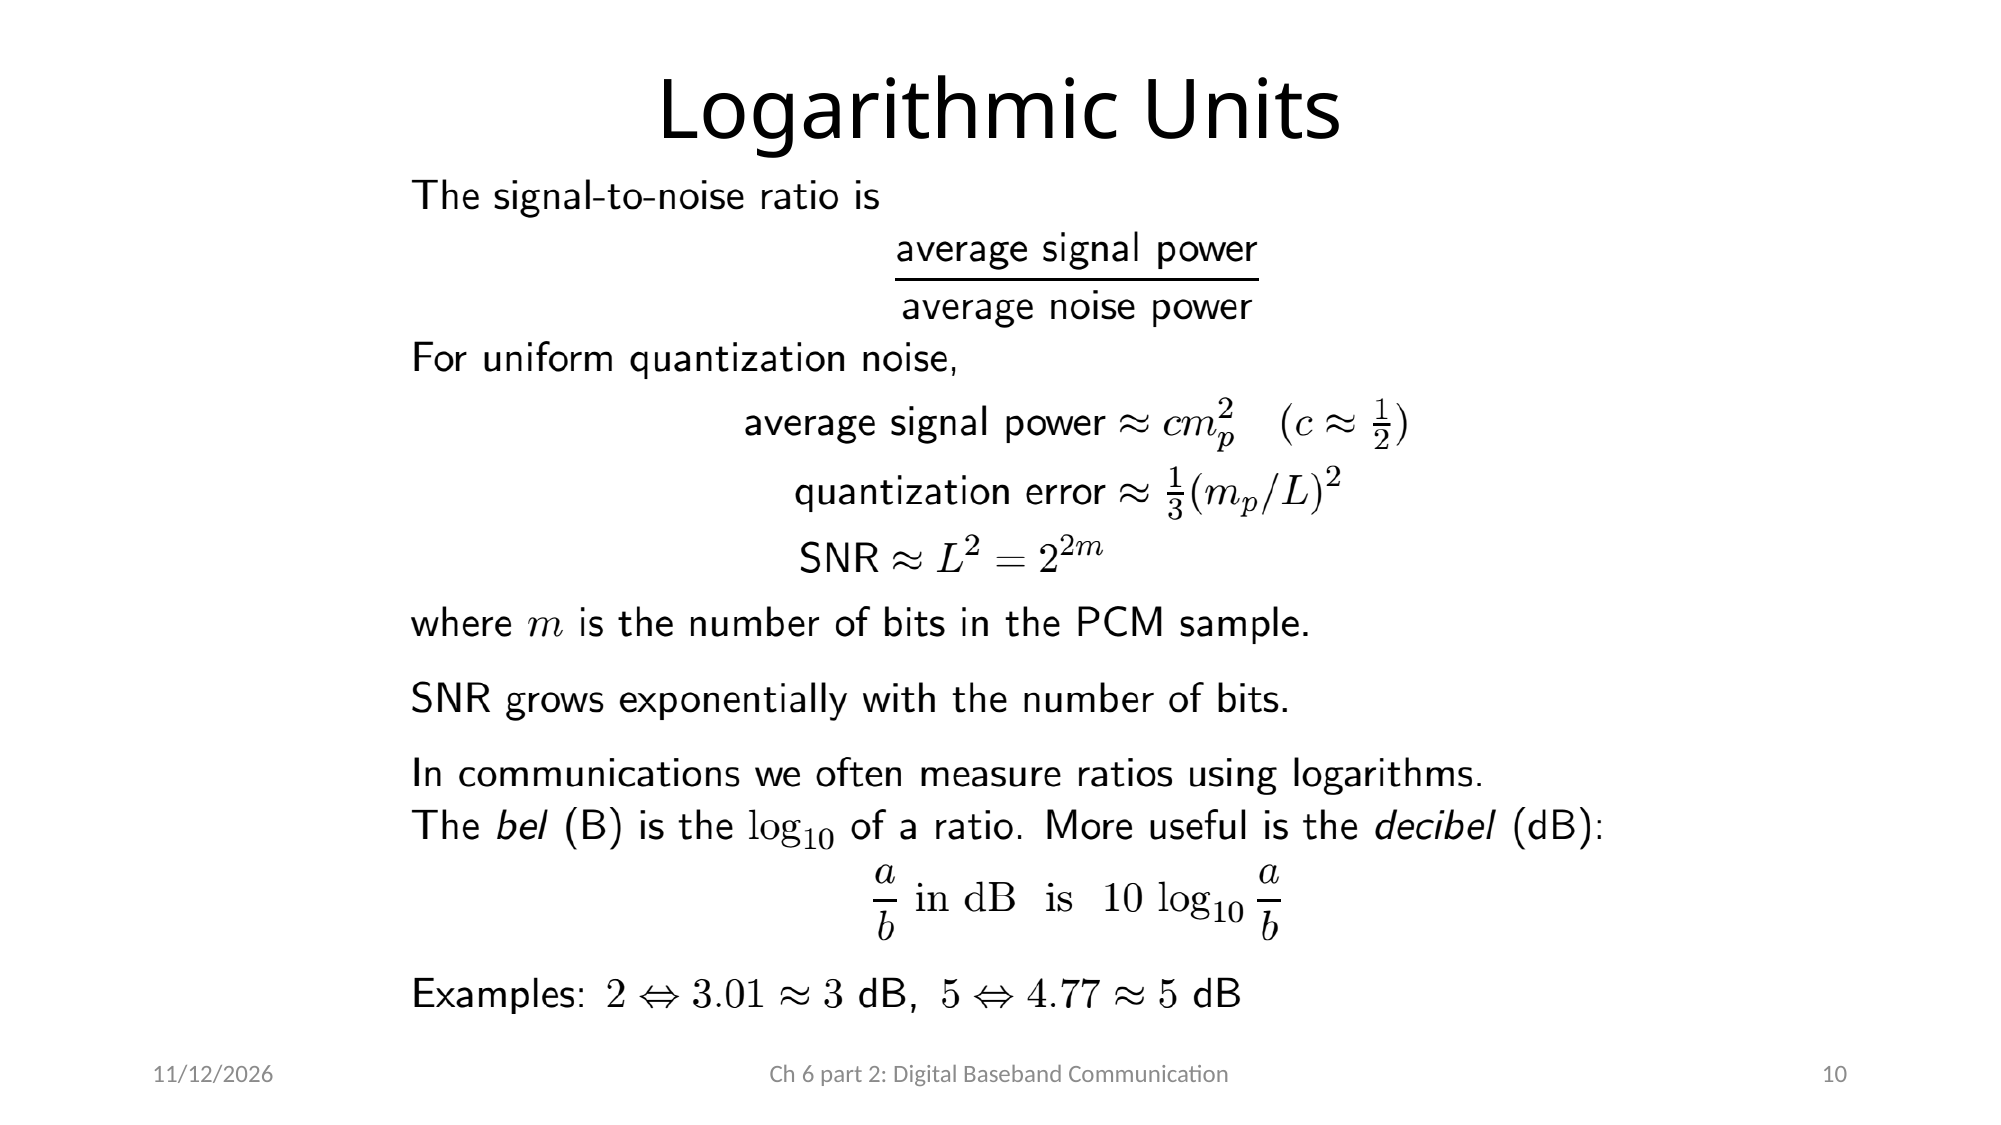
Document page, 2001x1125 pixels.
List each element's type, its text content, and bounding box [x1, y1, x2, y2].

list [392, 164, 1608, 1014]
slide_number 10 [1412, 1042, 1863, 1103]
title Logarithmic Units [137, 59, 1863, 165]
footer Ch 6 part 2: Digital Baseband Communication [662, 1042, 1338, 1103]
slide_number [137, 1042, 588, 1103]
